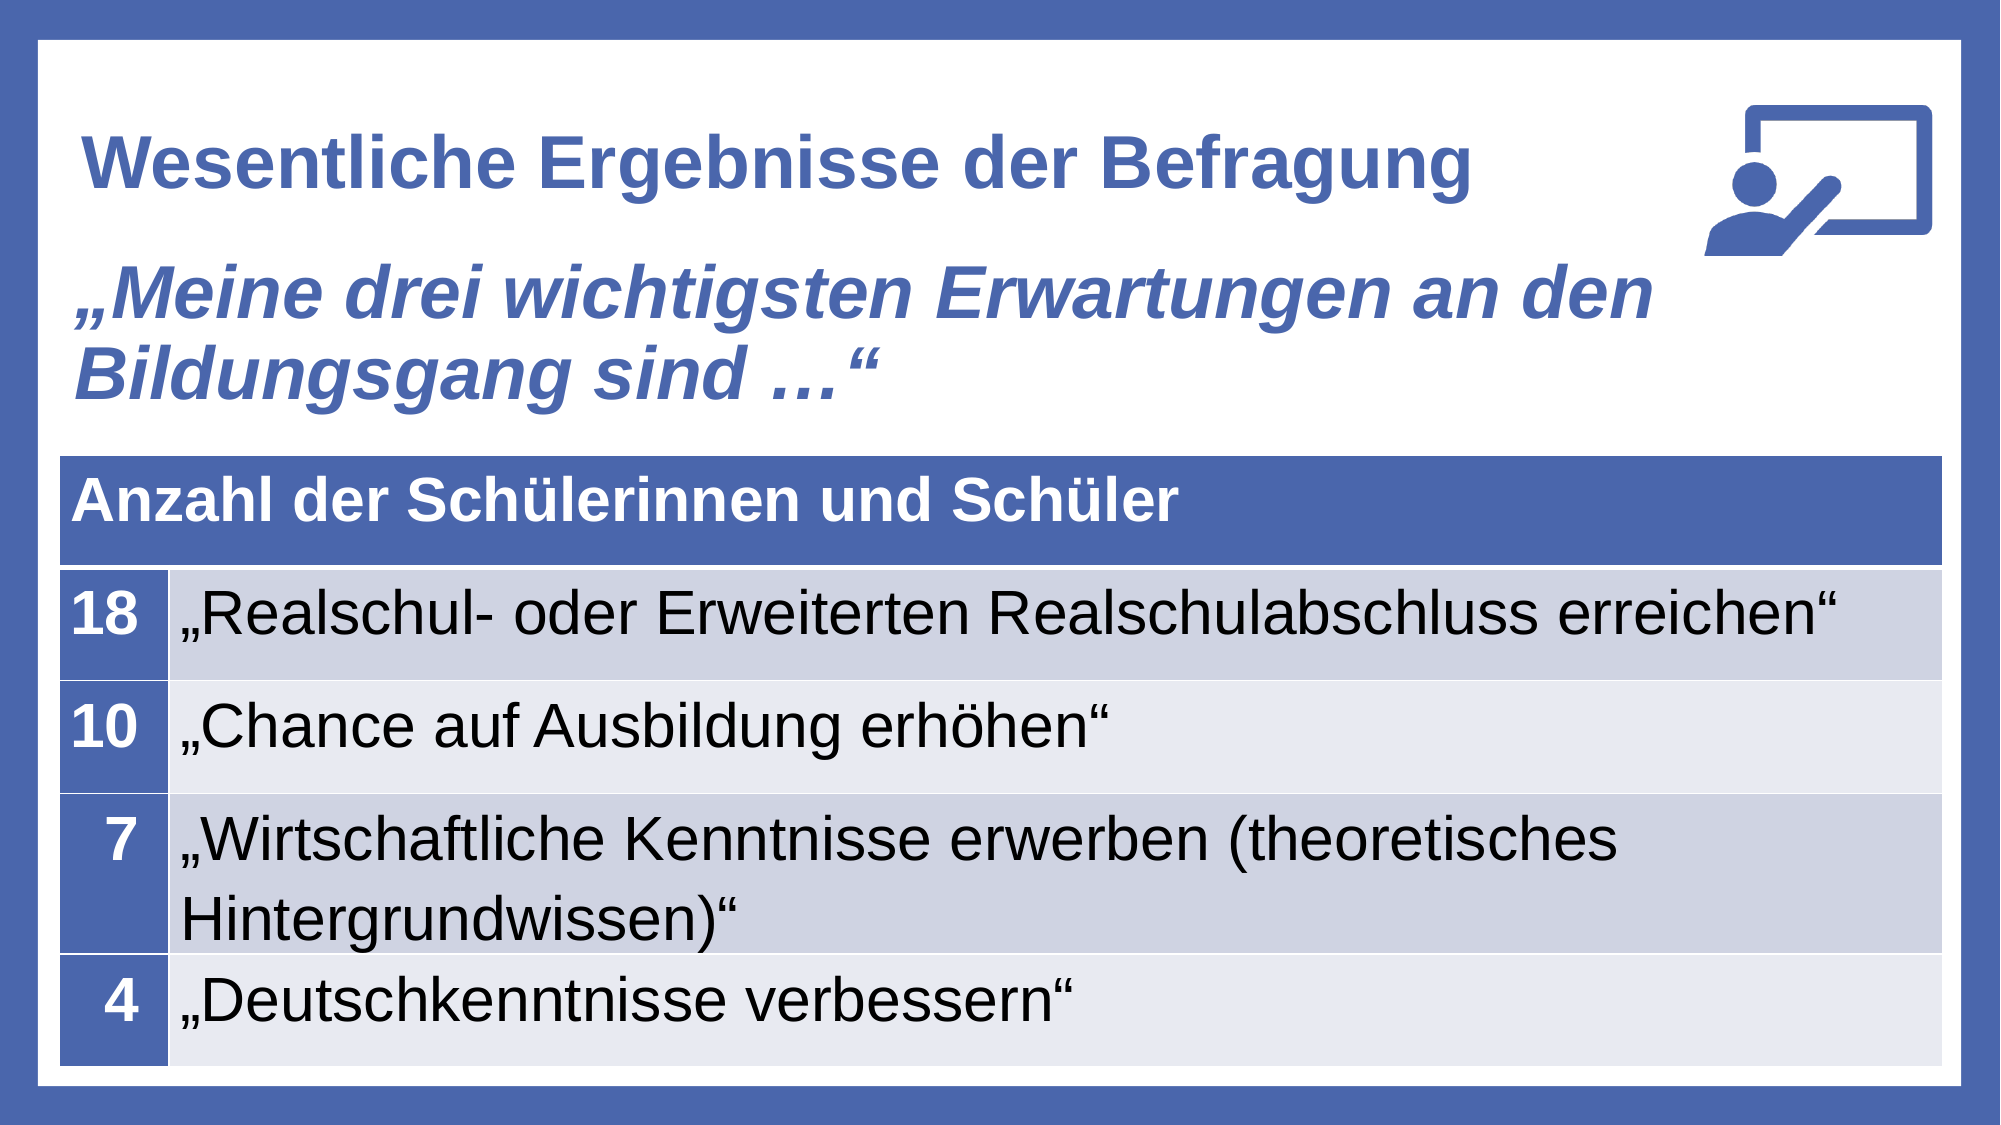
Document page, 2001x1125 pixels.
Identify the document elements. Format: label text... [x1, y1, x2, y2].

table_cell „Chance auf Ausbildung erhöhen“ [170, 681, 1942, 793]
title Wesentliche Ergebnisse der Befragung [59, 53, 1696, 246]
table_cell „Realschul- oder Erweiterten Realschulabschluss erreichen“ [170, 570, 1942, 680]
table_cell 7 [60, 794, 168, 953]
list „Meine drei wichtigsten Erwartungen an den Bildungsgang sind …“ [51, 246, 1943, 1125]
table_cell „Wirtschaftliche Kenntnisse erwerben (theoretisches Hintergrundwissen)“ [170, 794, 1942, 953]
table_cell 18 [60, 570, 168, 680]
table_cell 4 [60, 955, 168, 1066]
table_cell „Deutschkenntnisse verbessern“ [170, 955, 1942, 1066]
table_cell 10 [60, 681, 168, 793]
table_header Anzahl der Schülerinnen und Schüler [60, 456, 1942, 565]
picture [1692, 55, 1943, 306]
